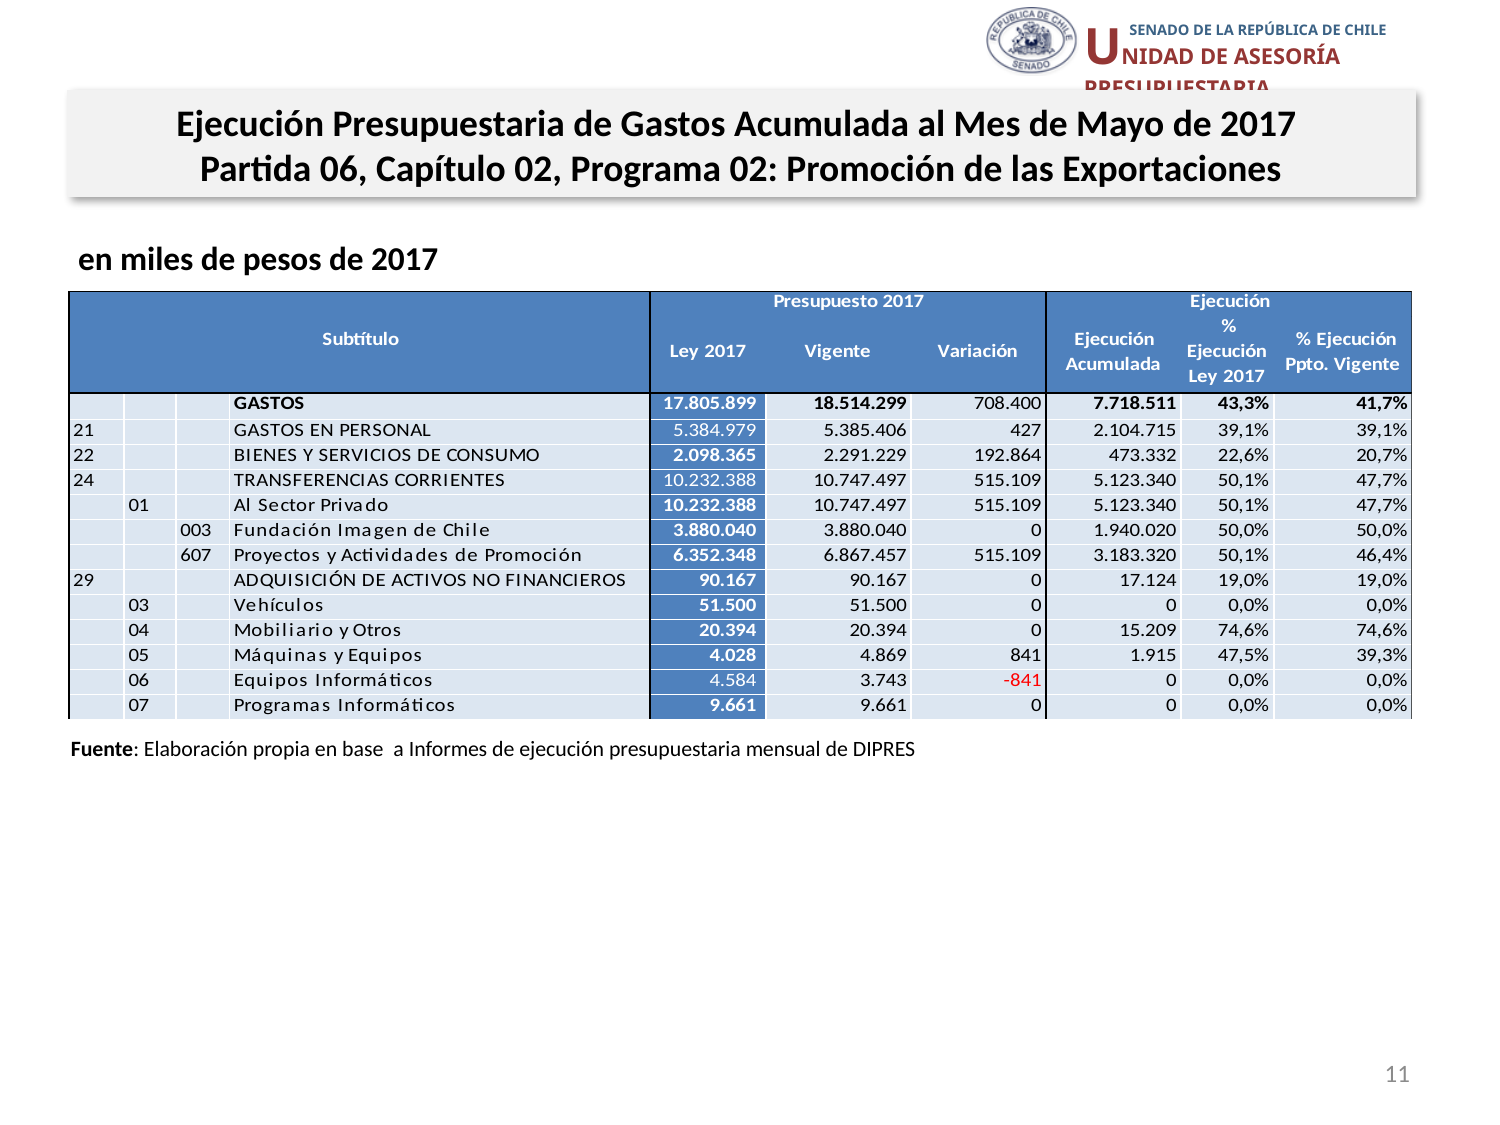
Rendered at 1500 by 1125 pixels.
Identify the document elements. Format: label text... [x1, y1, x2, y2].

text_box Ejecución Presupuestaria de Gastos Acumulada al Mes de Mayo de 2017 Partida 06, Capítulo 02, Programa 02: Promoción de las Exportaciones [67, 90, 1415, 197]
text_box en miles de pesos de 2017 [63, 230, 1414, 293]
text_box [67, 290, 1414, 721]
footer Fuente: Elaboración propia en base a Informes de ejecución presupuestaria mensual de DIPRES [56, 727, 1436, 787]
slide_number 11 [1074, 1042, 1425, 1103]
picture [986, 7, 1079, 76]
